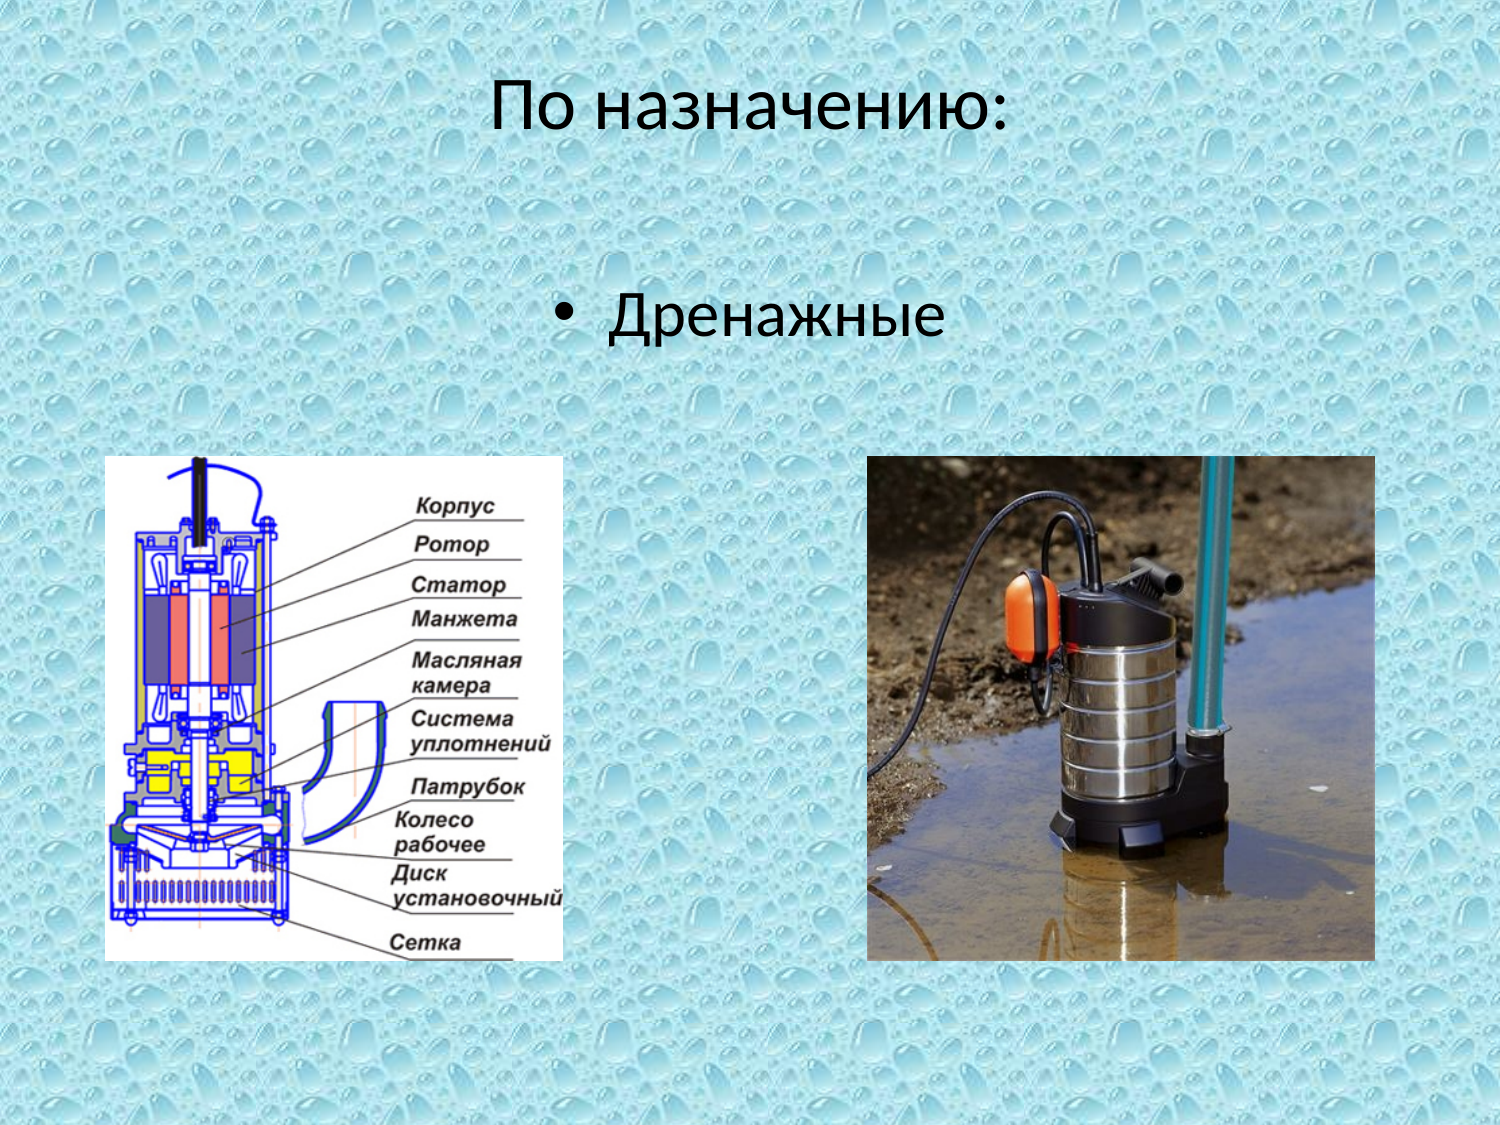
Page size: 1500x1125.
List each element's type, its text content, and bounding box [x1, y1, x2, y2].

title По назначению: [75, 45, 1425, 153]
list Дренажные [75, 262, 1425, 1005]
picture [0, 0, 1500, 1125]
